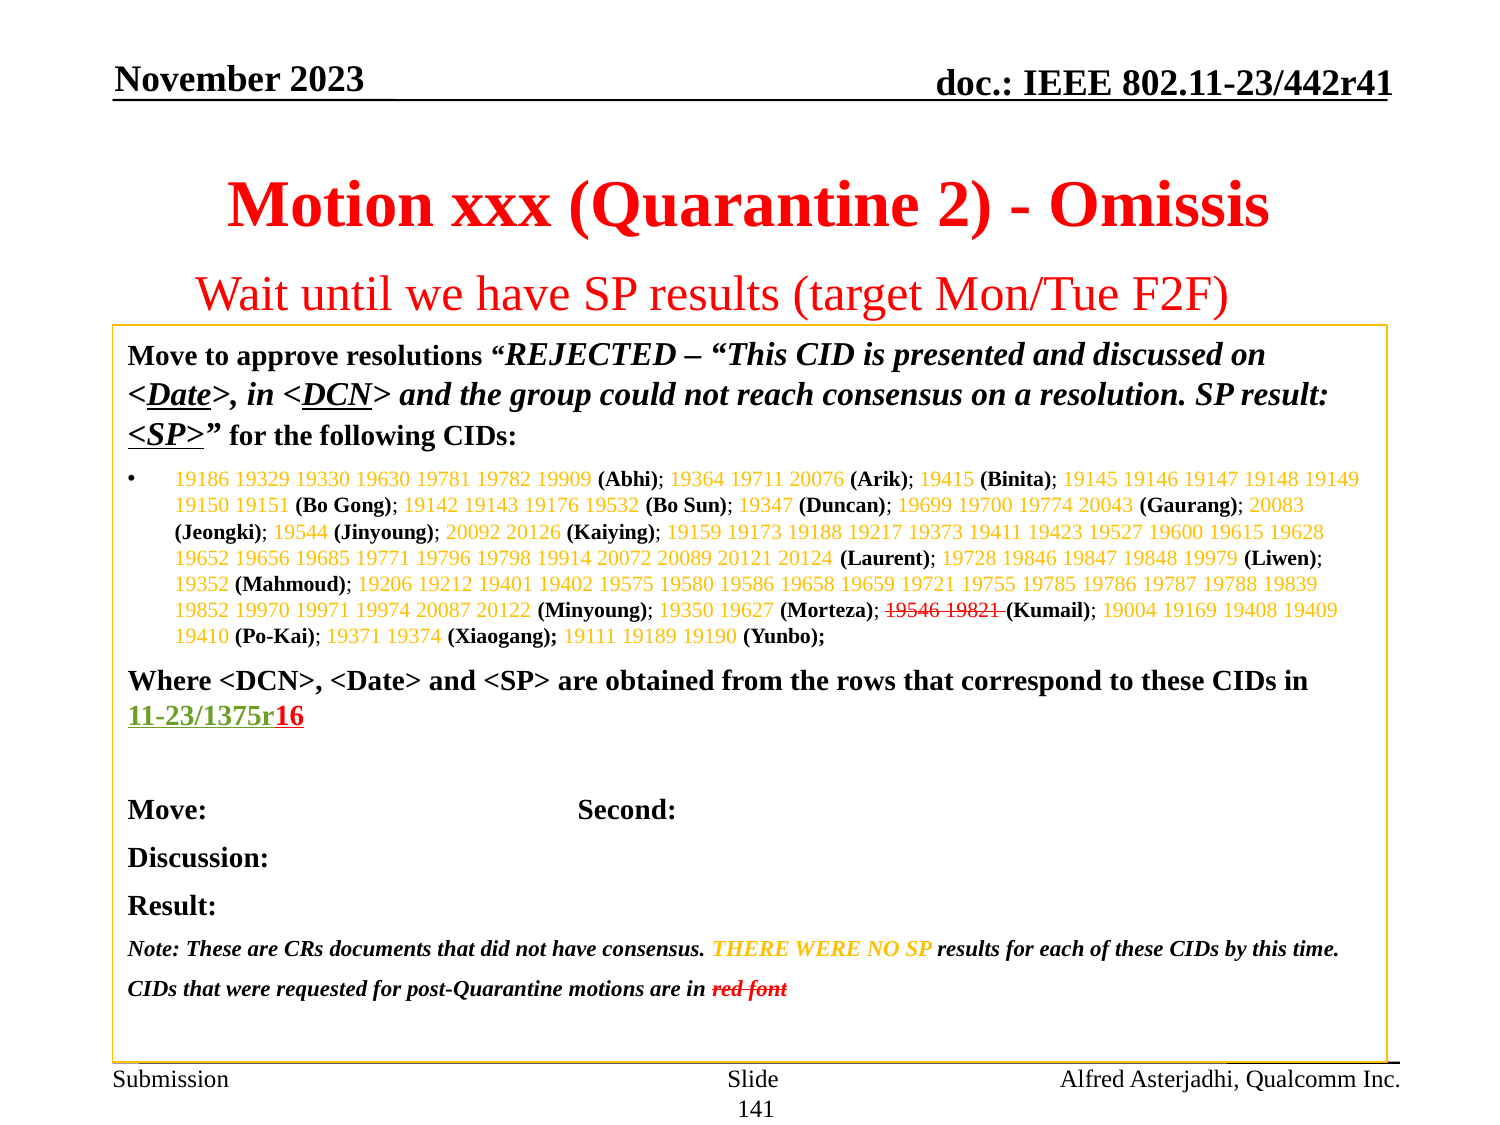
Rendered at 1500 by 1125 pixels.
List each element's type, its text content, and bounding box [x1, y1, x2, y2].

slide_number Slide 141 [712, 1061, 800, 1123]
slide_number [114, 62, 423, 100]
text_box Wait until we have SP results (target Mon/Tue F2F) [180, 252, 1245, 328]
footer Alfred Asterjadhi, Qualcomm Inc. [878, 1061, 1402, 1093]
list Move to approve resolutions “REJECTED – “This CID is presented and discussed on <Date>, in <DCN> and the group could not reach consensus on a resolution. SP result: <SP>” for the following CIDs: 19186 19329 19330 19630 19781 19782 19909 (Abhi); 19364 19711 20076 (Arik); 19415 (Binita); 19145 19146 19147 19148 19149 19150 19151 (Bo Gong); 19142 19143 19176 19532 (Bo Sun); 19347 (Duncan); 19699 19700 19774 20043 (Gaurang); 20083 (Jeongki); 19544 (Jinyoung); 20092 20126 (Kaiying); 19159 19173 19188 19217 19373 19411 19423 19527 19600 19615 19628 19652 19656 19685 19771 19796 19798 19914 20072 20089 20121 20124 (Laurent); 19728 19846 19847 19848 19979 (Liwen); 19352 (Mahmoud); 19206 19212 19401 19402 19575 19580 19586 19658 19659 19721 19755 19785 19786 19787 19788 19839 19852 19970 19971 19974 20087 20122 (Minyoung); 19350 19627 (Morteza); 19546 19821 (Kumail); 19004 19169 19408 19409 19410 (Po-Kai); 19371 19374 (Xiaogang); 19111 19189 19190 (Yunbo); Where <DCN>, <Date> and <SP> are obtained from the rows that correspond to these CIDs in 11-23/1375r16 Move: Second: Discussion: Result: Note: These are CRs documents that did not have consensus. THERE WERE NO SP results for each of these CIDs by this time. CIDs that were requested for post-Quarantine motions are in red font [112, 324, 1388, 1063]
title Motion xxx (Quarantine 2) - Omissis [112, 112, 1388, 288]
